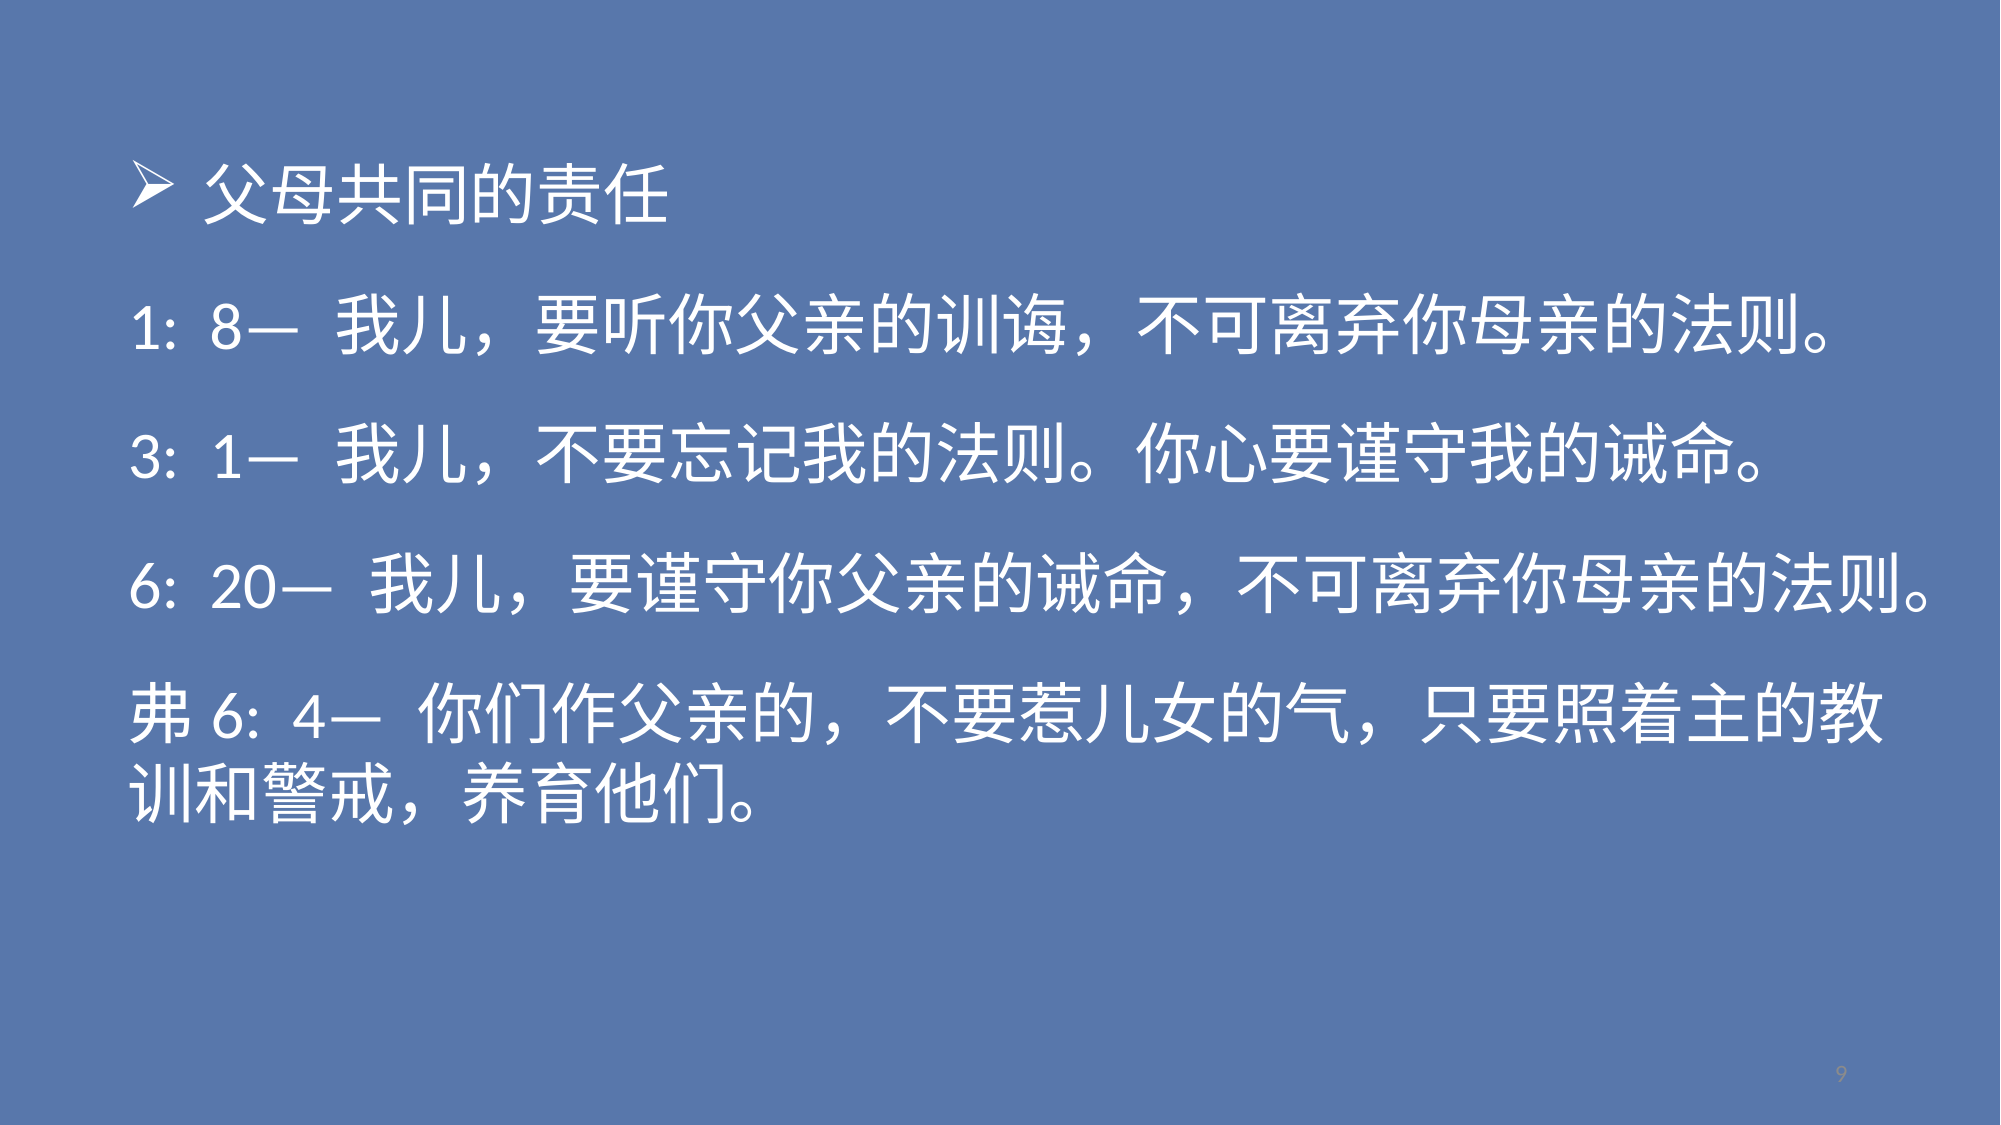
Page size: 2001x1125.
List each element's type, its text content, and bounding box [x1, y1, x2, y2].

slide_number 9 [1412, 1042, 1863, 1103]
text_box 父母共同的责任 1: 8— 我儿，要听你父亲的训诲，不可离弃你母亲的法则。 3: 1— 我儿，不要忘记我的法则。你心要谨守我的诫命。 6: 20— 我儿，要谨守你父亲的诫命，不可离弃你母亲的法则。 弗6: 4— 你们作父亲的，不要惹儿女的气，只要照着主的教训和警戒，养育他们。 [113, 105, 1936, 840]
